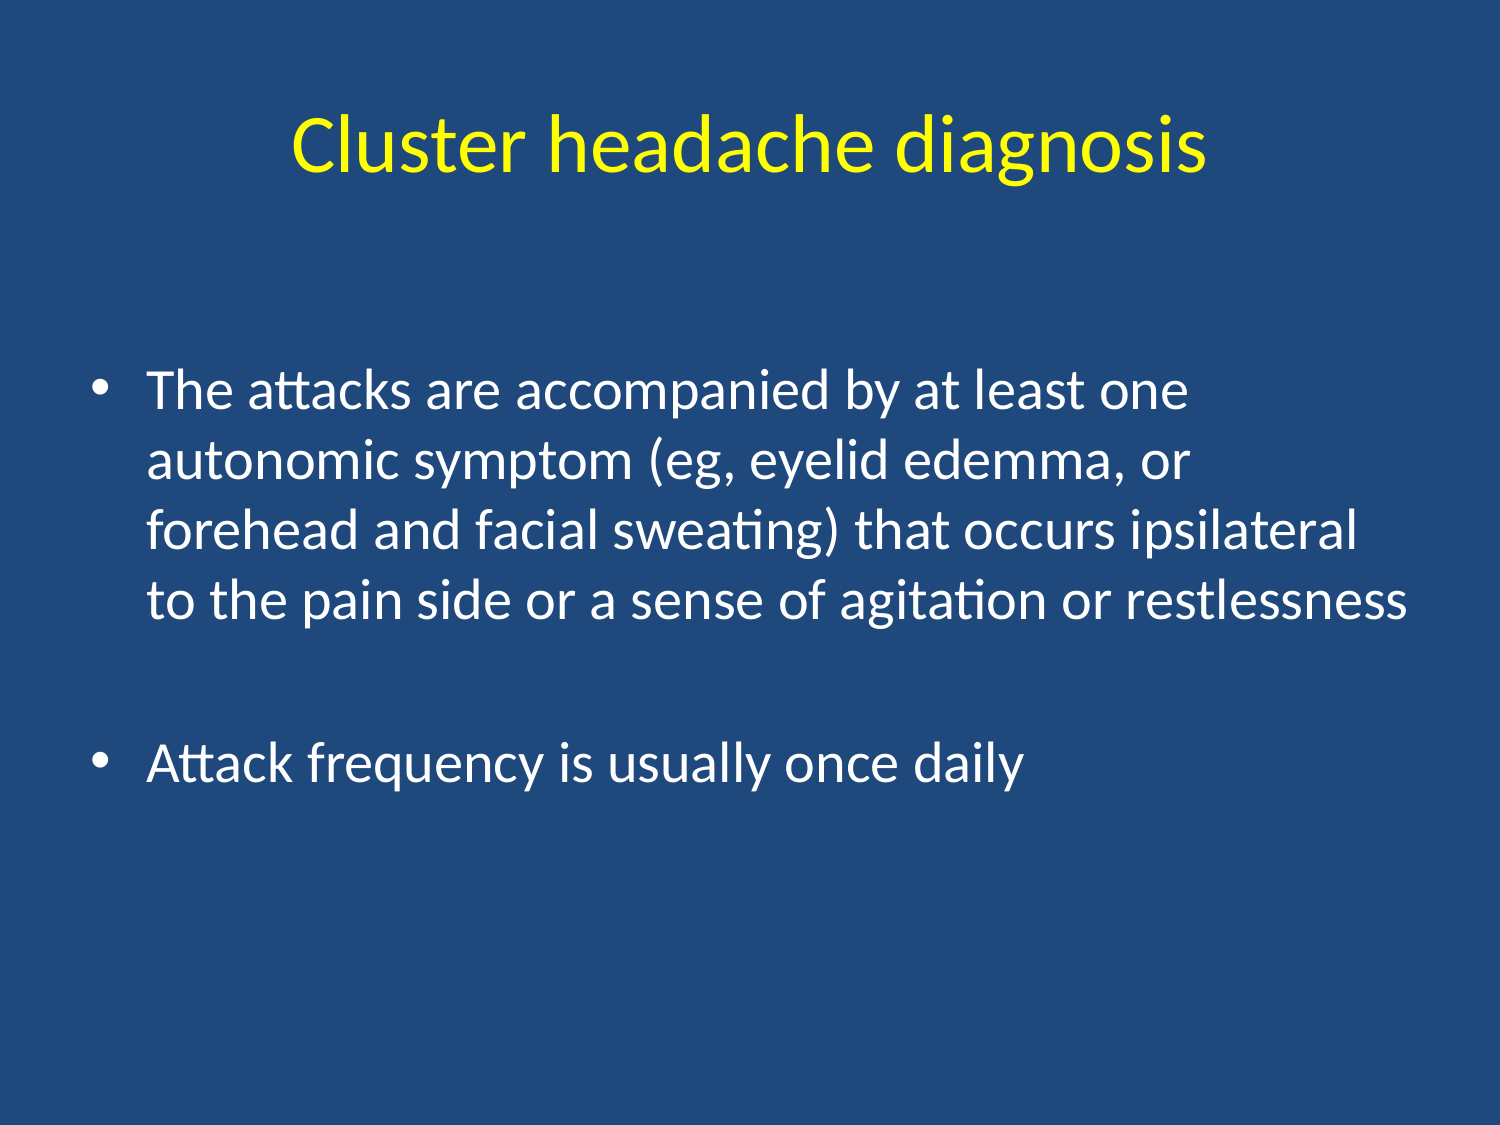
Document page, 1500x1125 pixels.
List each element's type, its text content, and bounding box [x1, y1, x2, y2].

title Cluster headache diagnosis [75, 45, 1425, 233]
list The attacks are accompanied by at least one autonomic symptom (eg, eyelid edemma, or forehead and facial sweating) that occurs ipsilateral to the pain side or a sense of agitation or restlessness Attack frequency is usually once daily [75, 262, 1425, 1005]
